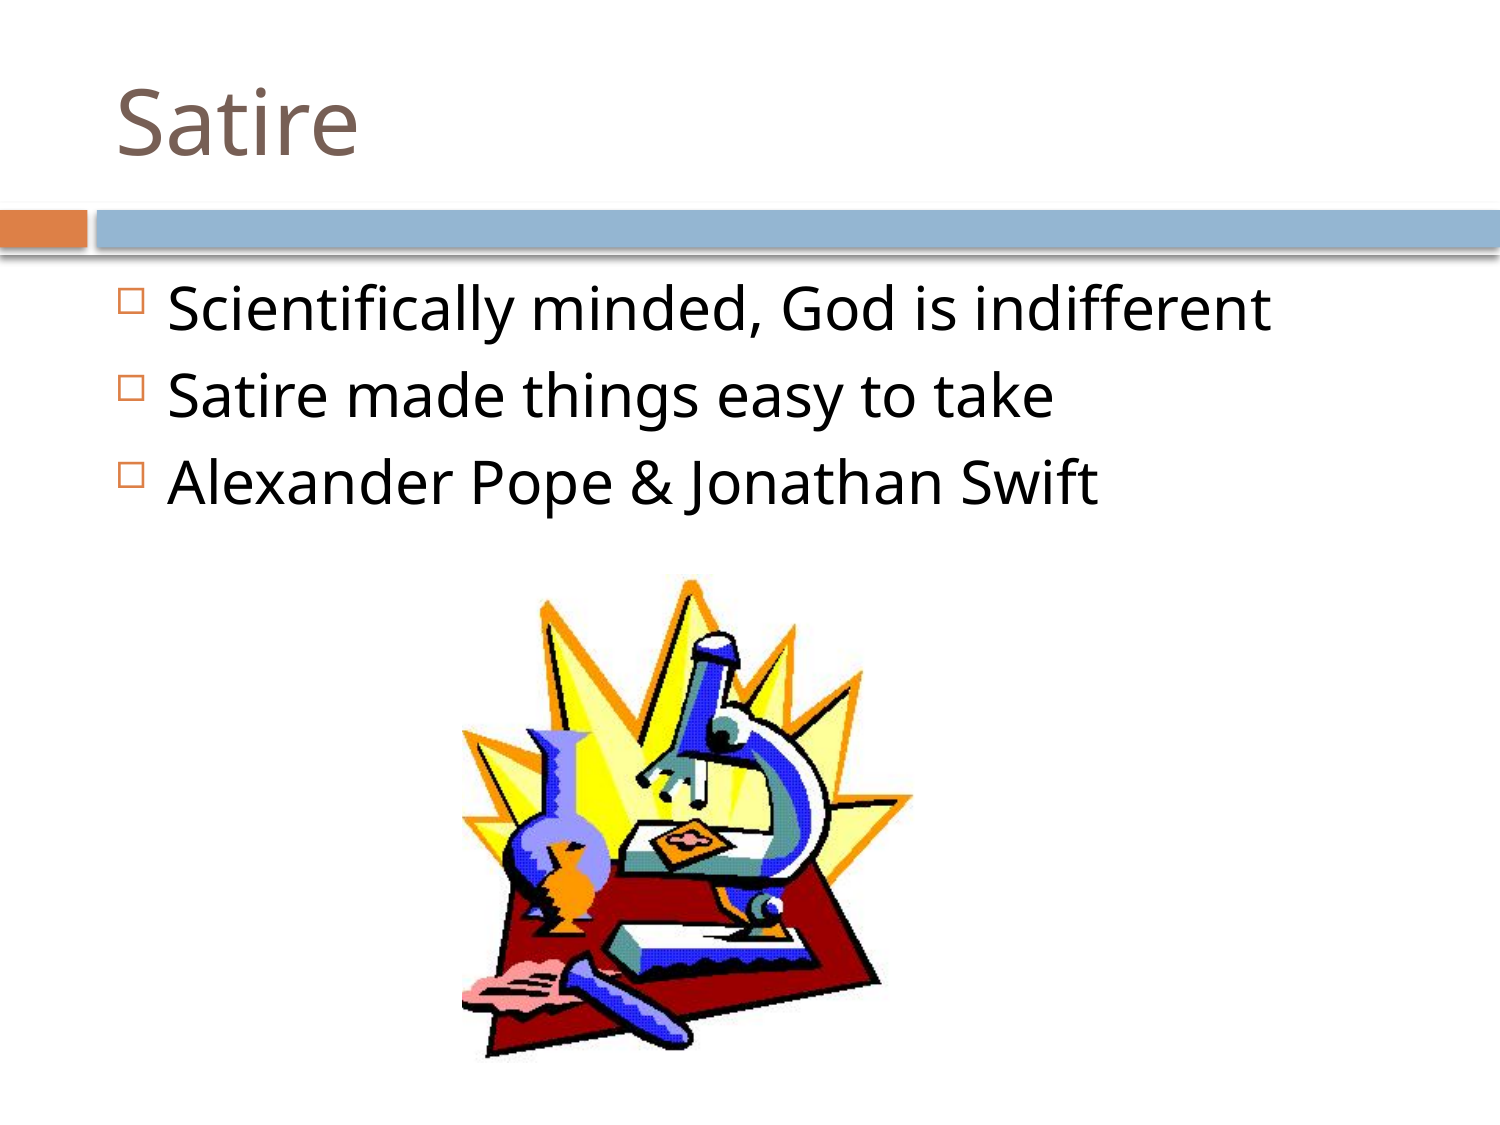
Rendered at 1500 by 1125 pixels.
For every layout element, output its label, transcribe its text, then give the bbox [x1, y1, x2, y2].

picture [462, 574, 918, 1063]
list Scientifically minded, God is indifferent Satire made things easy to take Alexander Pope & Jonathan Swift [100, 262, 1438, 1000]
title Satire [100, 37, 1438, 200]
